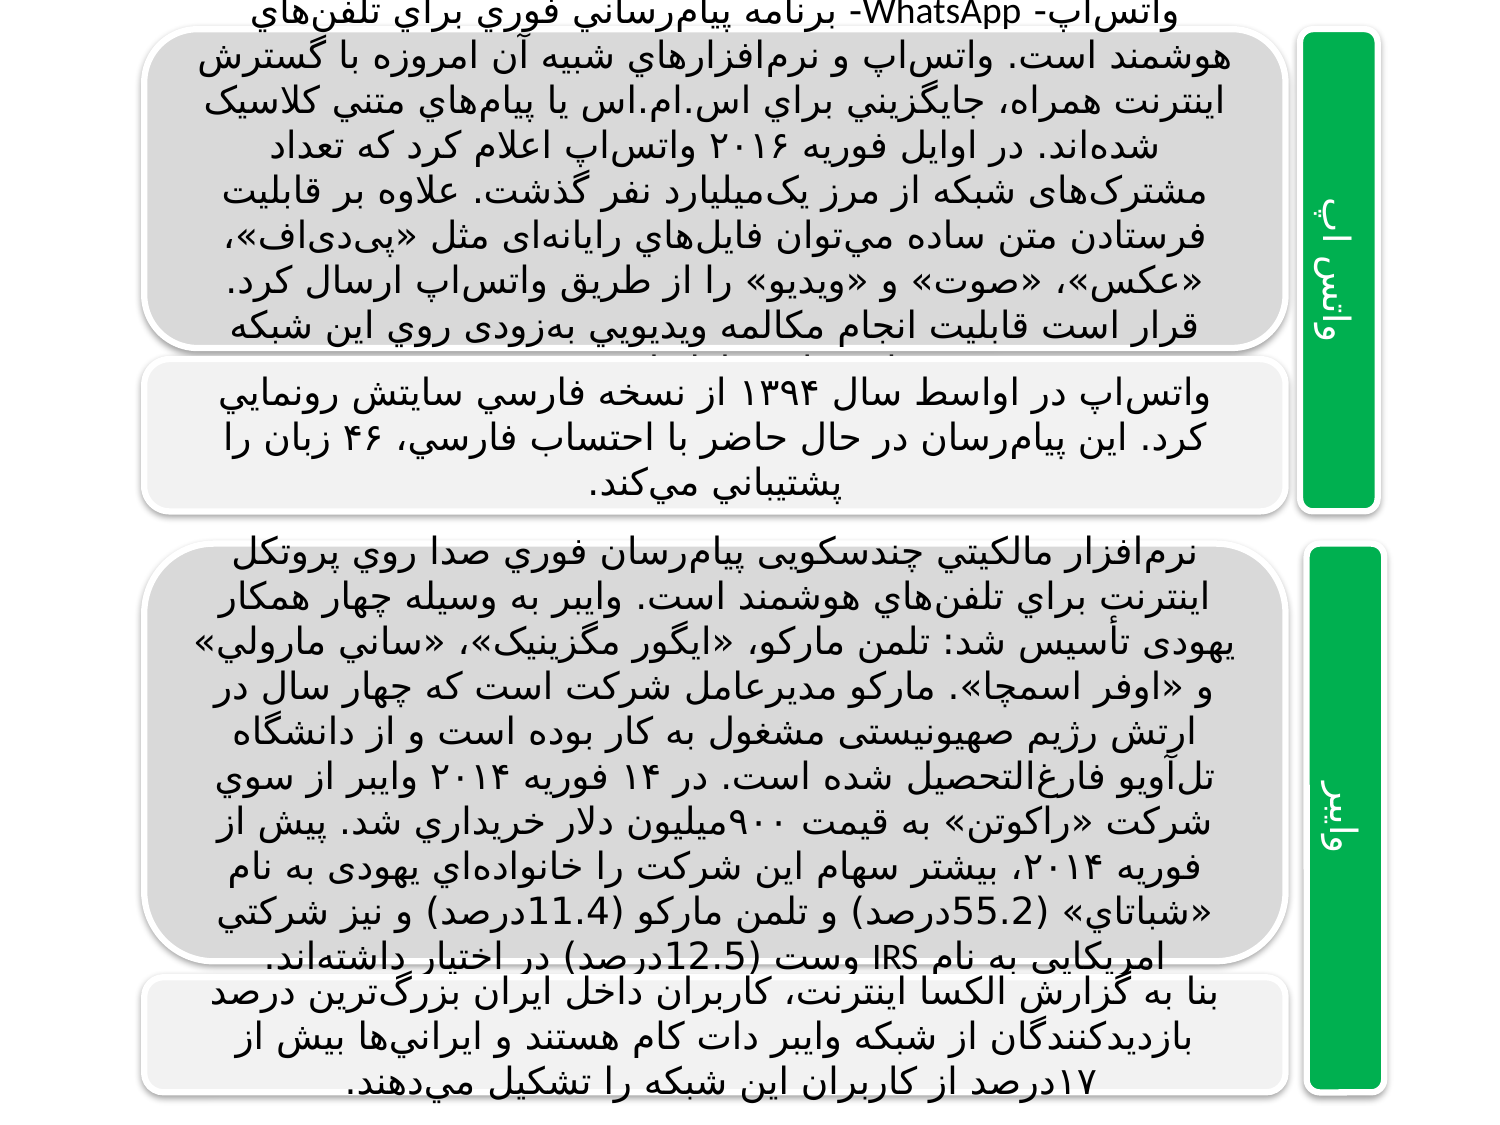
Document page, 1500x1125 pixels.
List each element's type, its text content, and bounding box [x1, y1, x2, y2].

text_box وایبر [1303, 540, 1388, 1096]
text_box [143, 976, 1286, 1093]
text_box واتس اپ [1296, 25, 1381, 515]
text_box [143, 543, 1286, 962]
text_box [143, 28, 1286, 349]
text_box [143, 358, 1286, 512]
